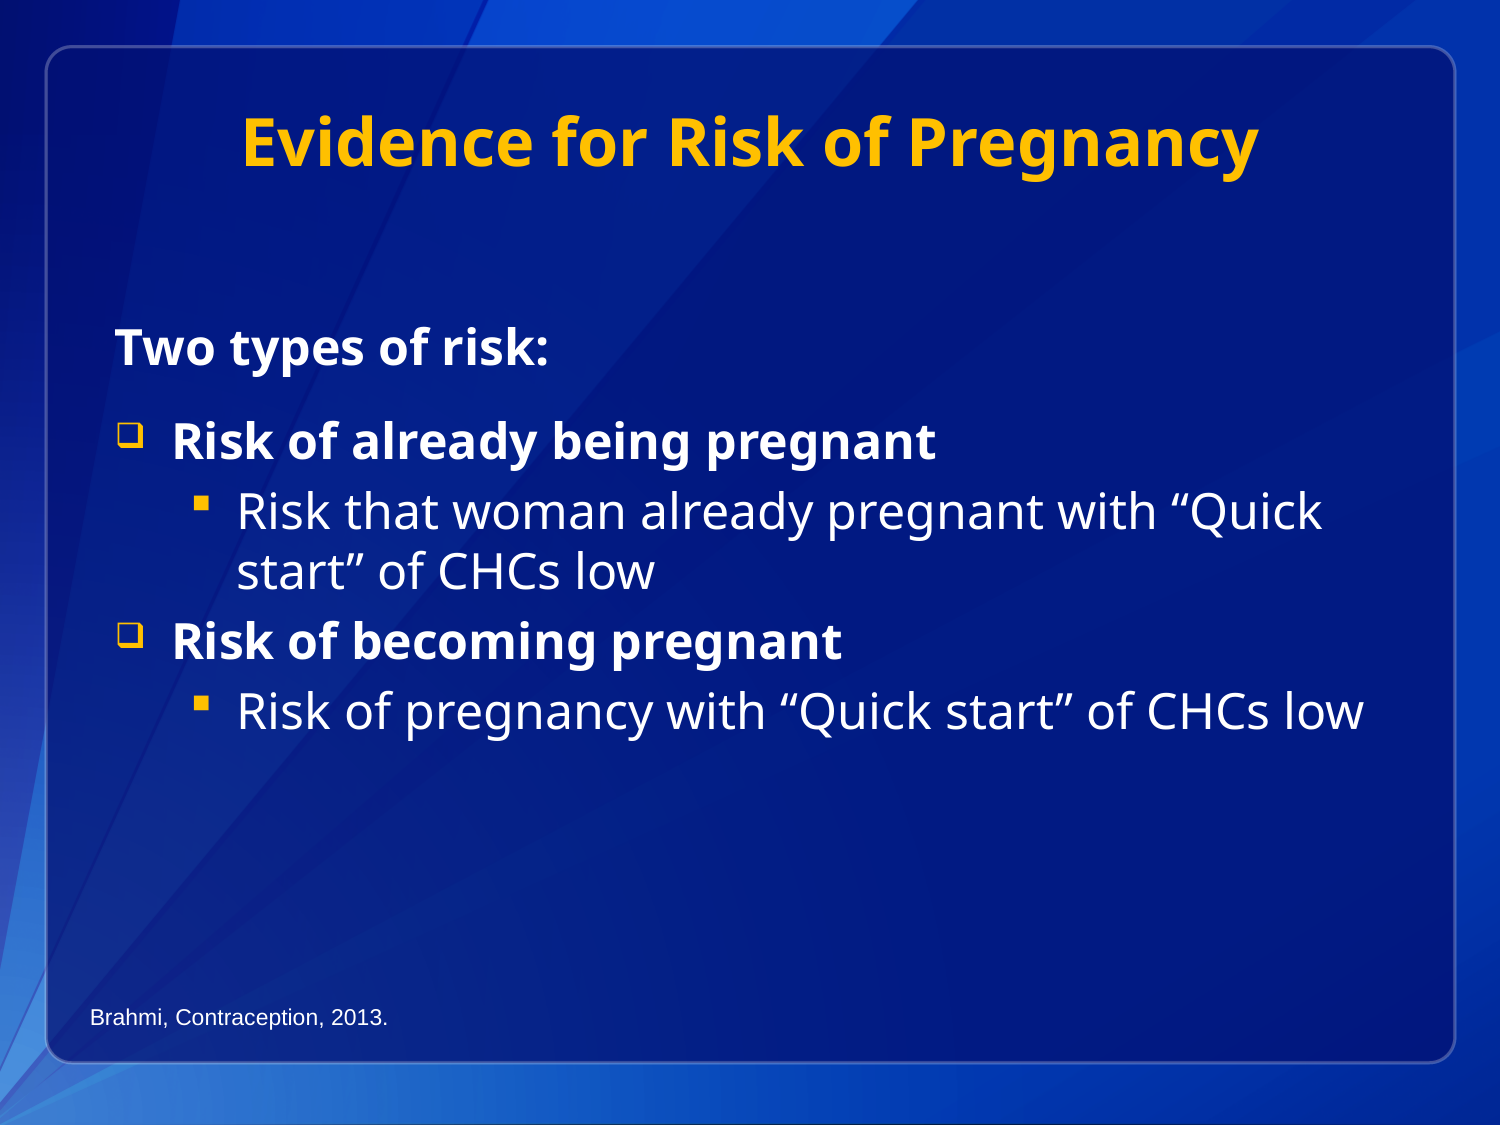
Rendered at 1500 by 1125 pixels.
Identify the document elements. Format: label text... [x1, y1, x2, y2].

list Brahmi, Contraception, 2013. [75, 950, 1425, 1038]
picture [0, 0, 1500, 1125]
list Two types of risk: Risk of already being pregnant Risk that woman already pregnant with “Quick start” of CHCs low Risk of becoming pregnant Risk of pregnancy with “Quick start” of CHCs low [99, 237, 1425, 850]
title Evidence for Risk of Pregnancy [75, 87, 1425, 188]
